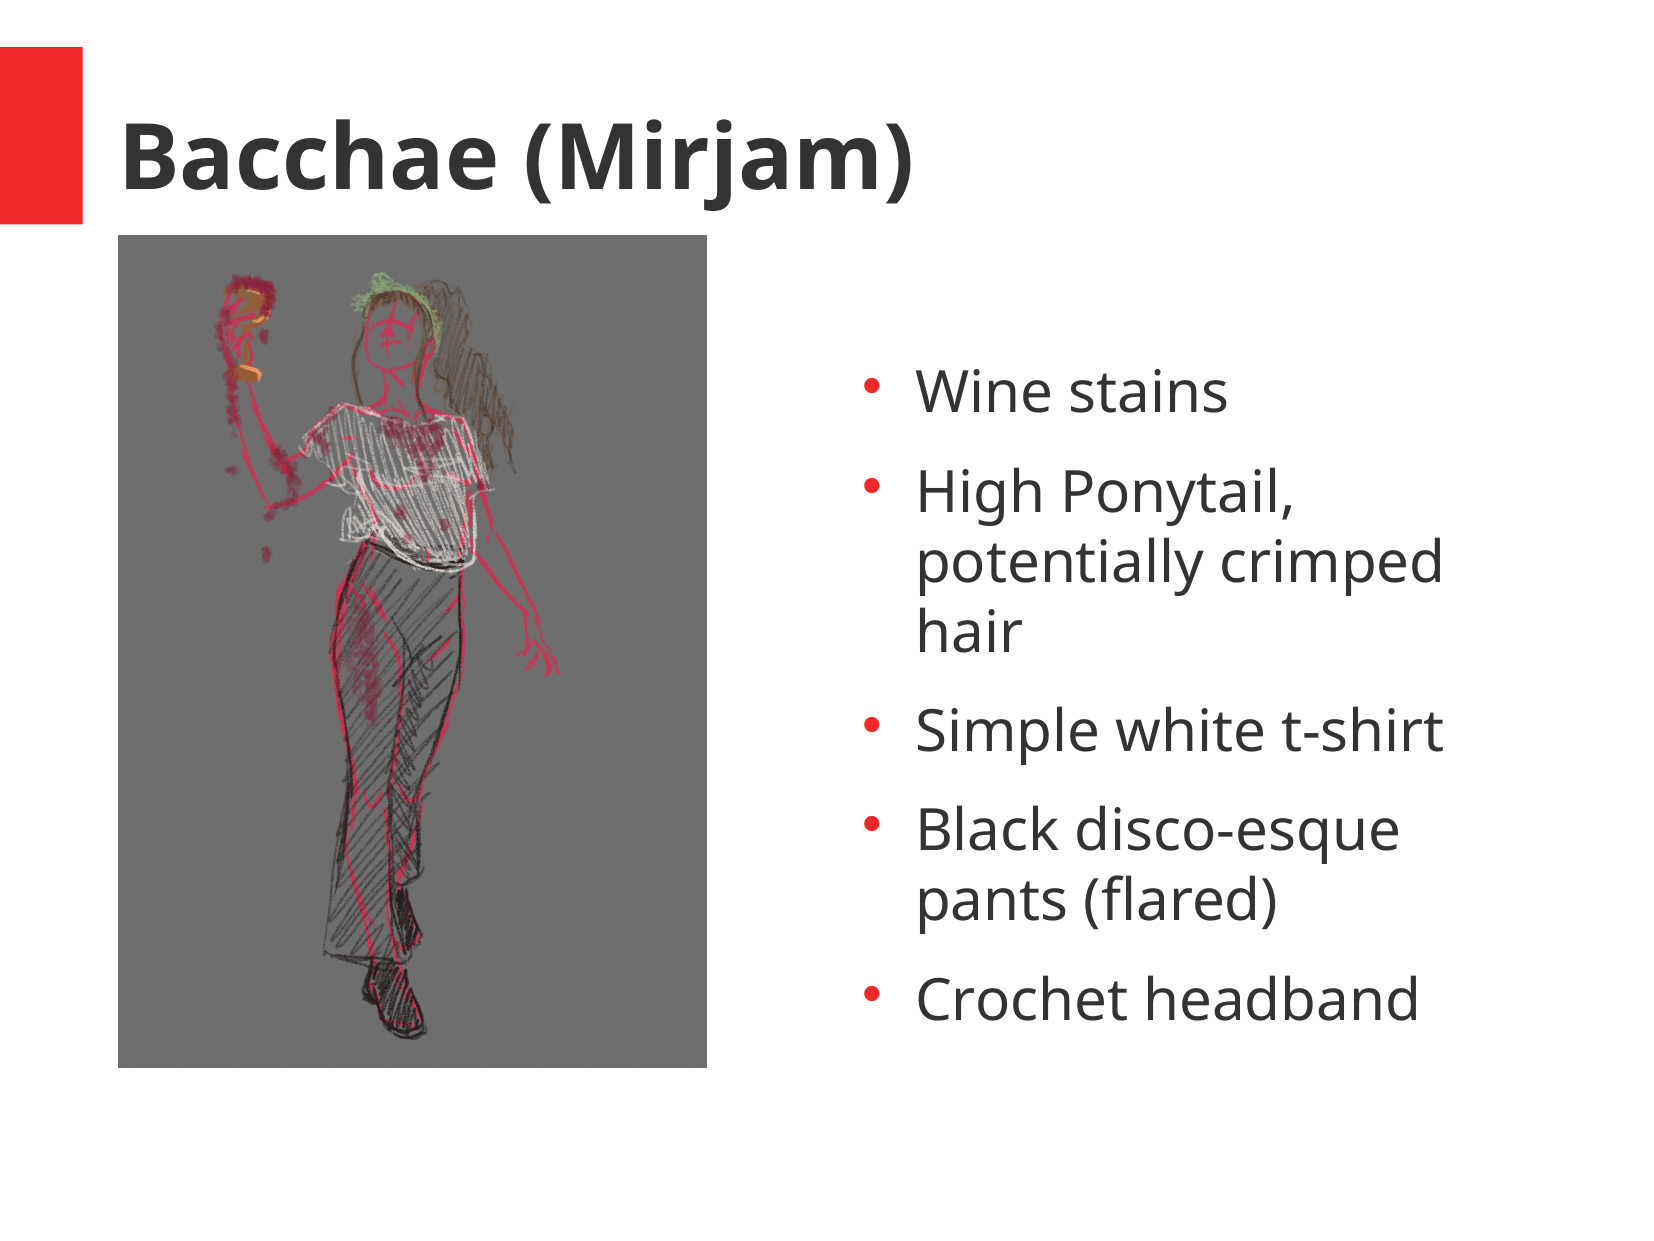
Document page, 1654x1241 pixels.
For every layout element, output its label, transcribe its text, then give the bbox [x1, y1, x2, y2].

text_box Wine stains High Ponytail, potentially crimped hair Simple white t-shirt Black disco-esque pants (flared) Crochet headband [844, 354, 1536, 1074]
picture [117, 235, 707, 1068]
text_box Bacchae (Mirjam) [118, 49, 1571, 257]
